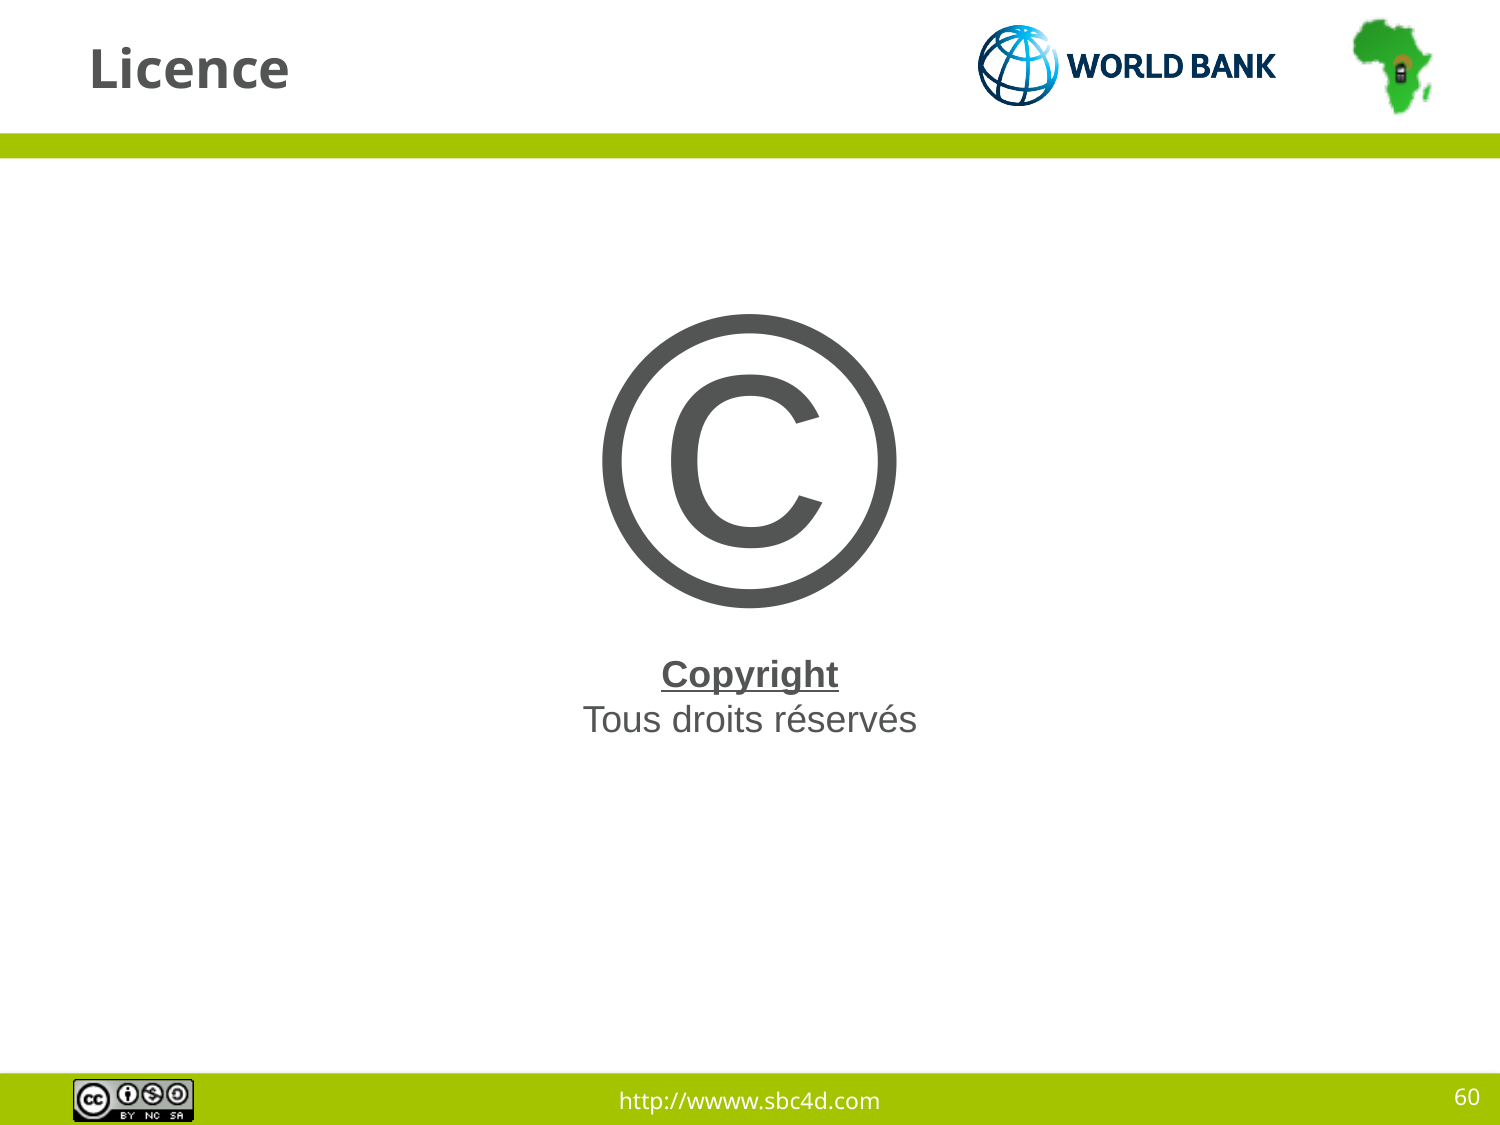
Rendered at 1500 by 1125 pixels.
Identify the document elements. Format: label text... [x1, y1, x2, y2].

picture [1002, 39, 1016, 51]
picture [1014, 42, 1025, 57]
text_box Copyright Tous droits réservés [567, 642, 933, 748]
picture [1000, 33, 1013, 39]
text_box © [40, 181, 1460, 766]
picture [73, 1079, 194, 1122]
title Licence [73, 0, 858, 134]
picture [978, 25, 1280, 106]
picture [1352, 16, 1436, 117]
